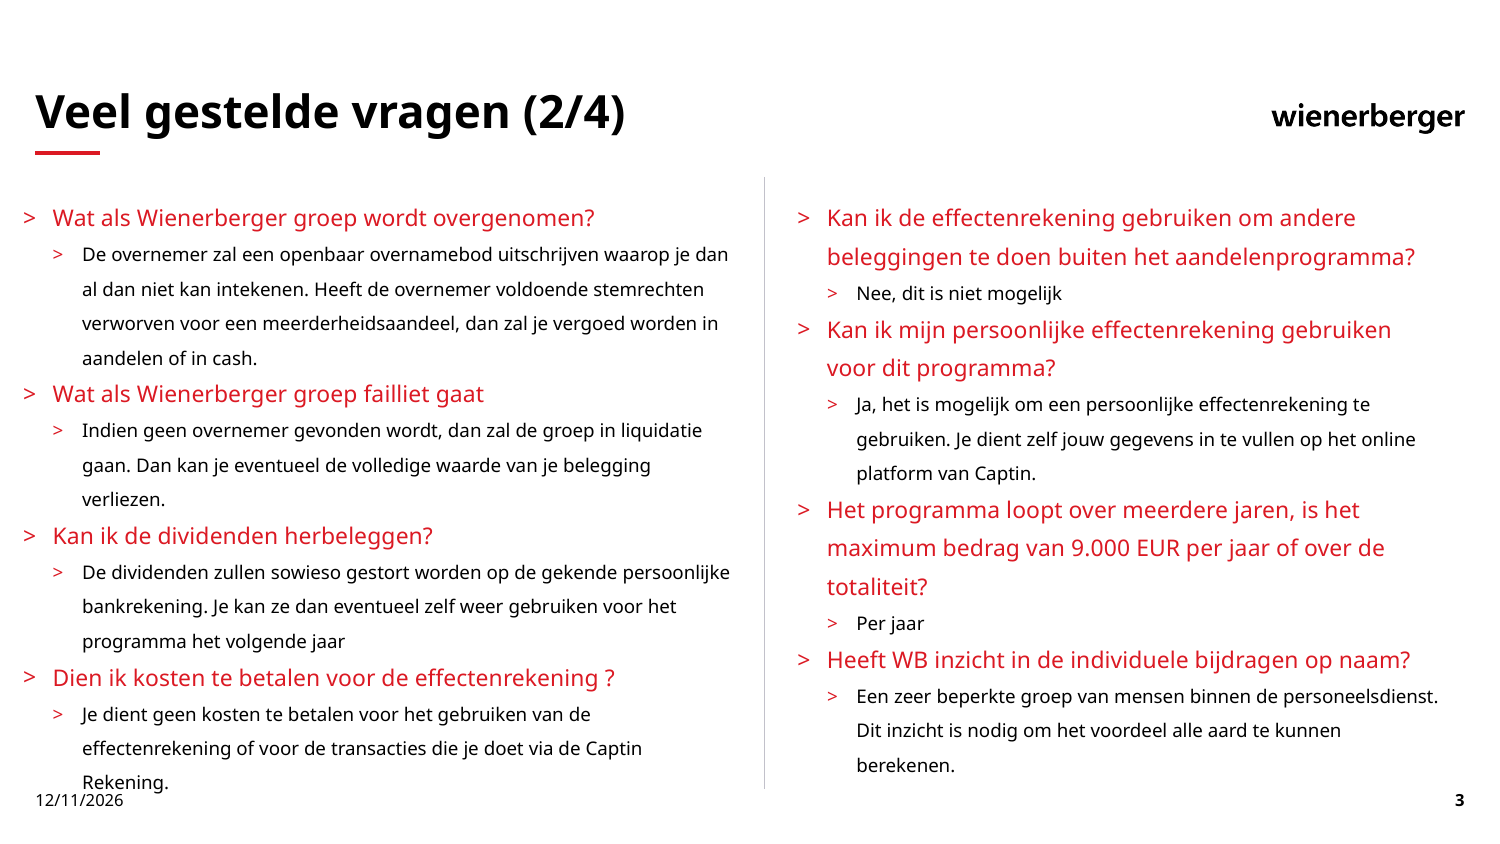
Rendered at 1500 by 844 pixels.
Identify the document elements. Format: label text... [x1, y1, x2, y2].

slide_number 3 [1127, 789, 1465, 835]
list Wat als Wienerberger groep wordt overgenomen? De overnemer zal een openbaar overnamebod uitschrijven waarop je dan al dan niet kan intekenen. Heeft de overnemer voldoende stemrechten verworven voor een meerderheidsaandeel, dan zal je vergoed worden in aandelen of in cash. Wat als Wienerberger groep failliet gaat Indien geen overnemer gevonden wordt, dan zal de groep in liquidatie gaan. Dan kan je eventueel de volledige waarde van je belegging verliezen. Kan ik de dividenden herbeleggen? De dividenden zullen sowieso gestort worden op de gekende persoonlijke bankrekening. Je kan ze dan eventueel zelf weer gebruiken voor het programma het volgende jaar Dien ik kosten te betalen voor de effectenrekening ? Je dient geen kosten te betalen voor het gebruiken van de effectenrekening of voor de transacties die je doet via de Captin Rekening. [23, 192, 732, 748]
title Veel gestelde vragen (2/4) [35, 37, 1128, 139]
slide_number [35, 789, 373, 835]
picture [1271, 103, 1465, 134]
text_box Kan ik de effectenrekening gebruiken om andere beleggingen te doen buiten het aandelenprogramma? Nee, dit is niet mogelijk Kan ik mijn persoonlijke effectenrekening gebruiken voor dit programma? Ja, het is mogelijk om een persoonlijke effectenrekening te gebruiken. Je dient zelf jouw gegevens in te vullen op het online platform van Captin. Het programma loopt over meerdere jaren, is het maximum bedrag van 9.000 EUR per jaar of over de totaliteit? Per jaar Heeft WB inzicht in de individuele bijdragen op naam? Een zeer beperkte groep van mensen binnen de personeelsdienst. Dit inzicht is nodig om het voordeel alle aard te kunnen berekenen. [797, 192, 1444, 790]
